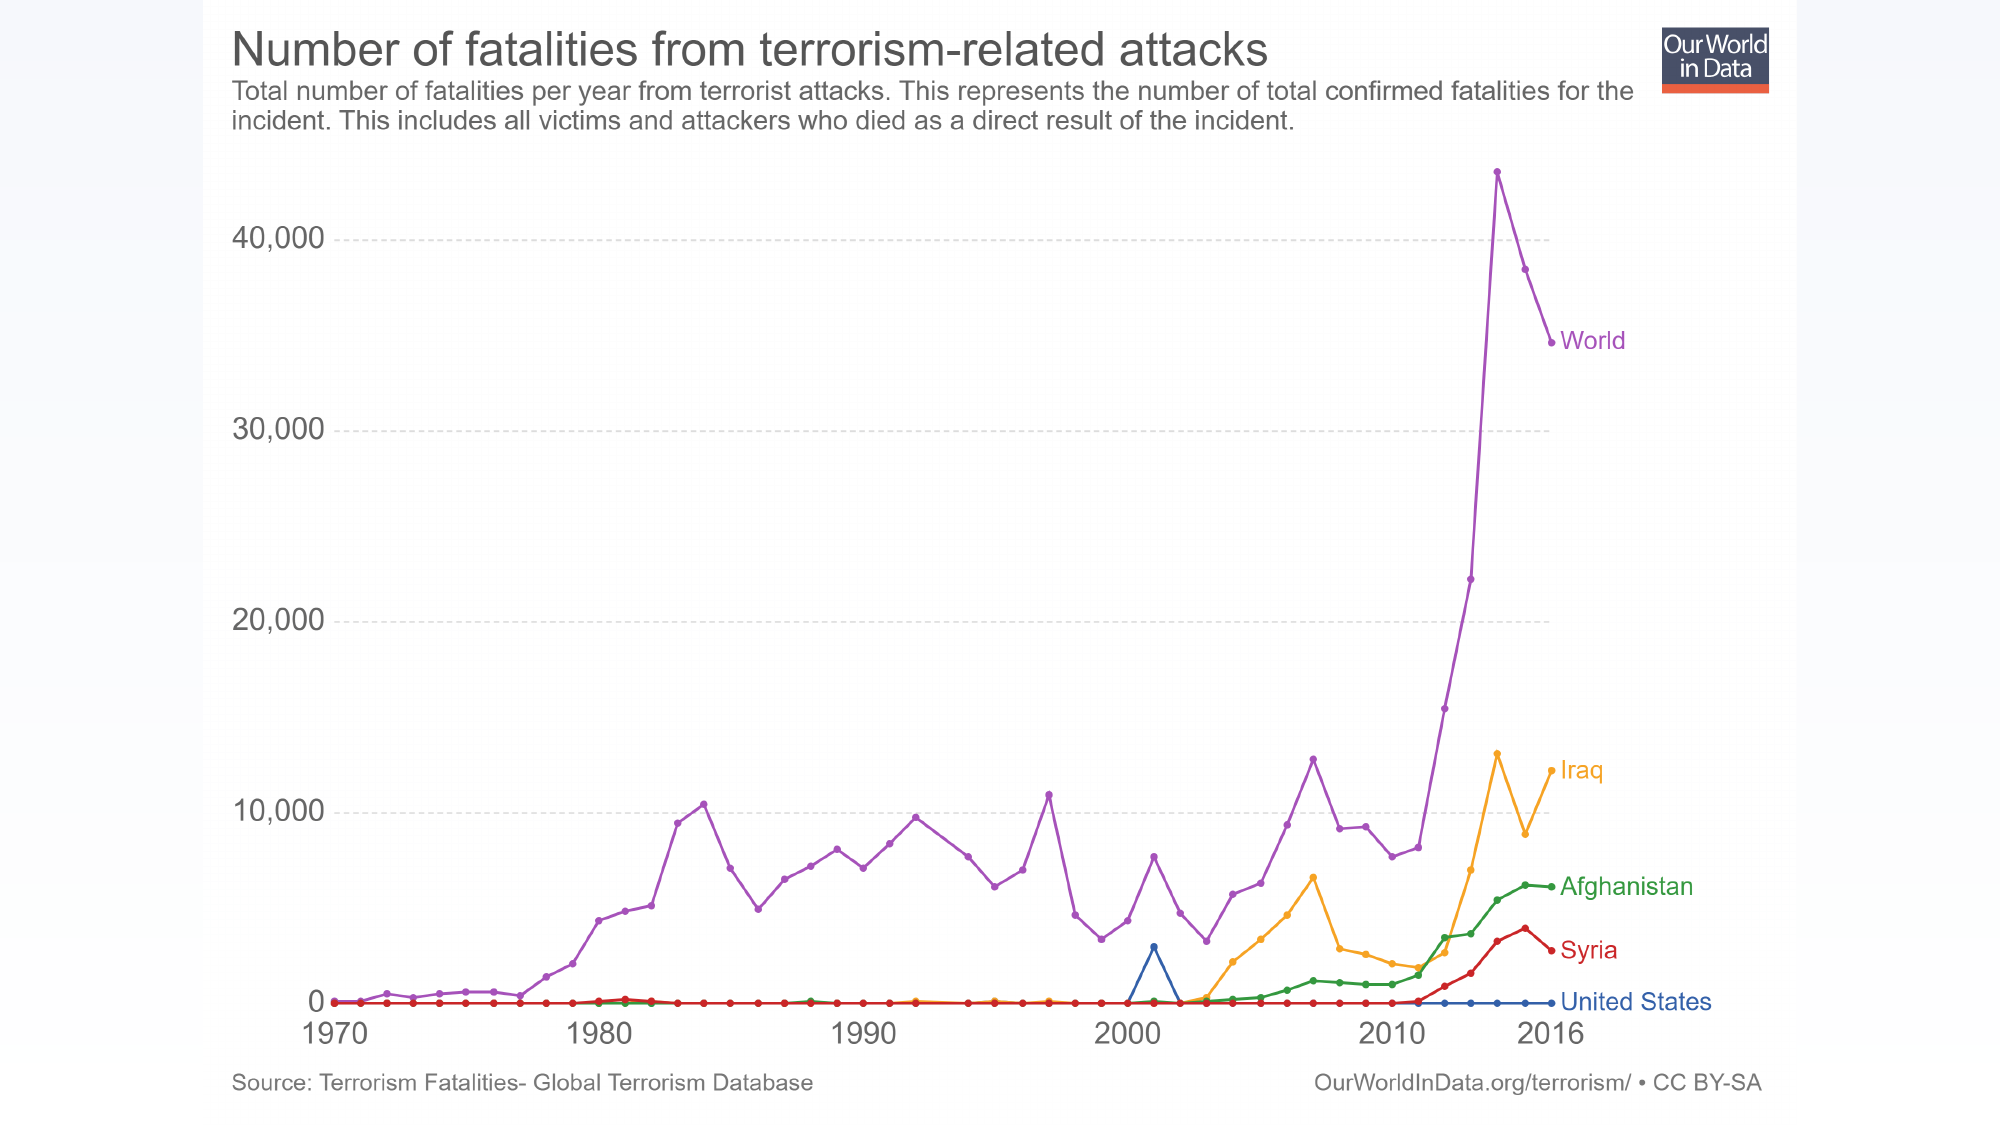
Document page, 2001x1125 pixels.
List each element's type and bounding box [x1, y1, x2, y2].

picture [203, 0, 1797, 1125]
